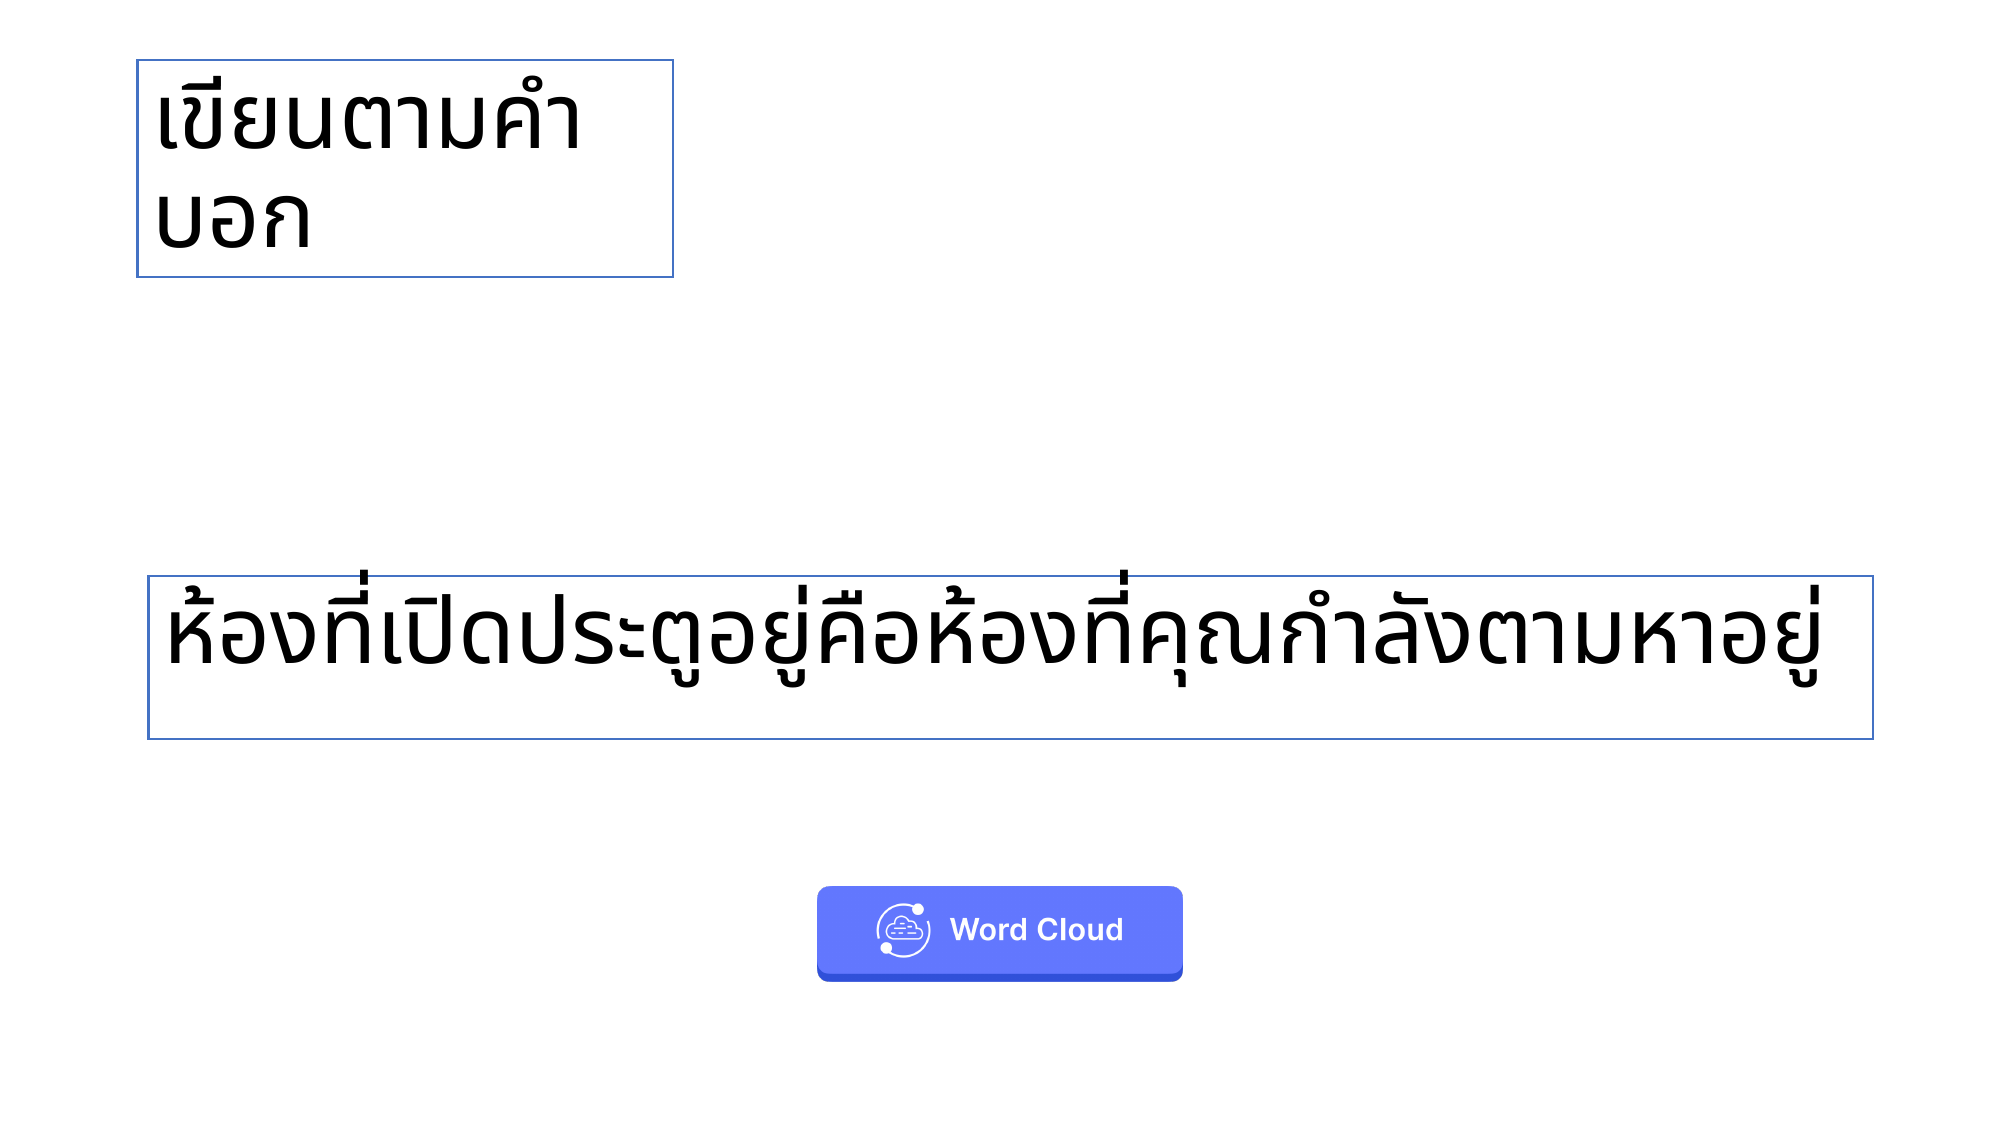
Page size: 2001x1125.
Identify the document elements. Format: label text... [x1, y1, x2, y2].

picture [817, 886, 1183, 982]
list ห้องที่เปิดประตูอยู่คือห้องที่คุณกำลังตามหาอยู่ [147, 575, 1874, 740]
title เขียนตามคำบอก [136, 59, 674, 278]
